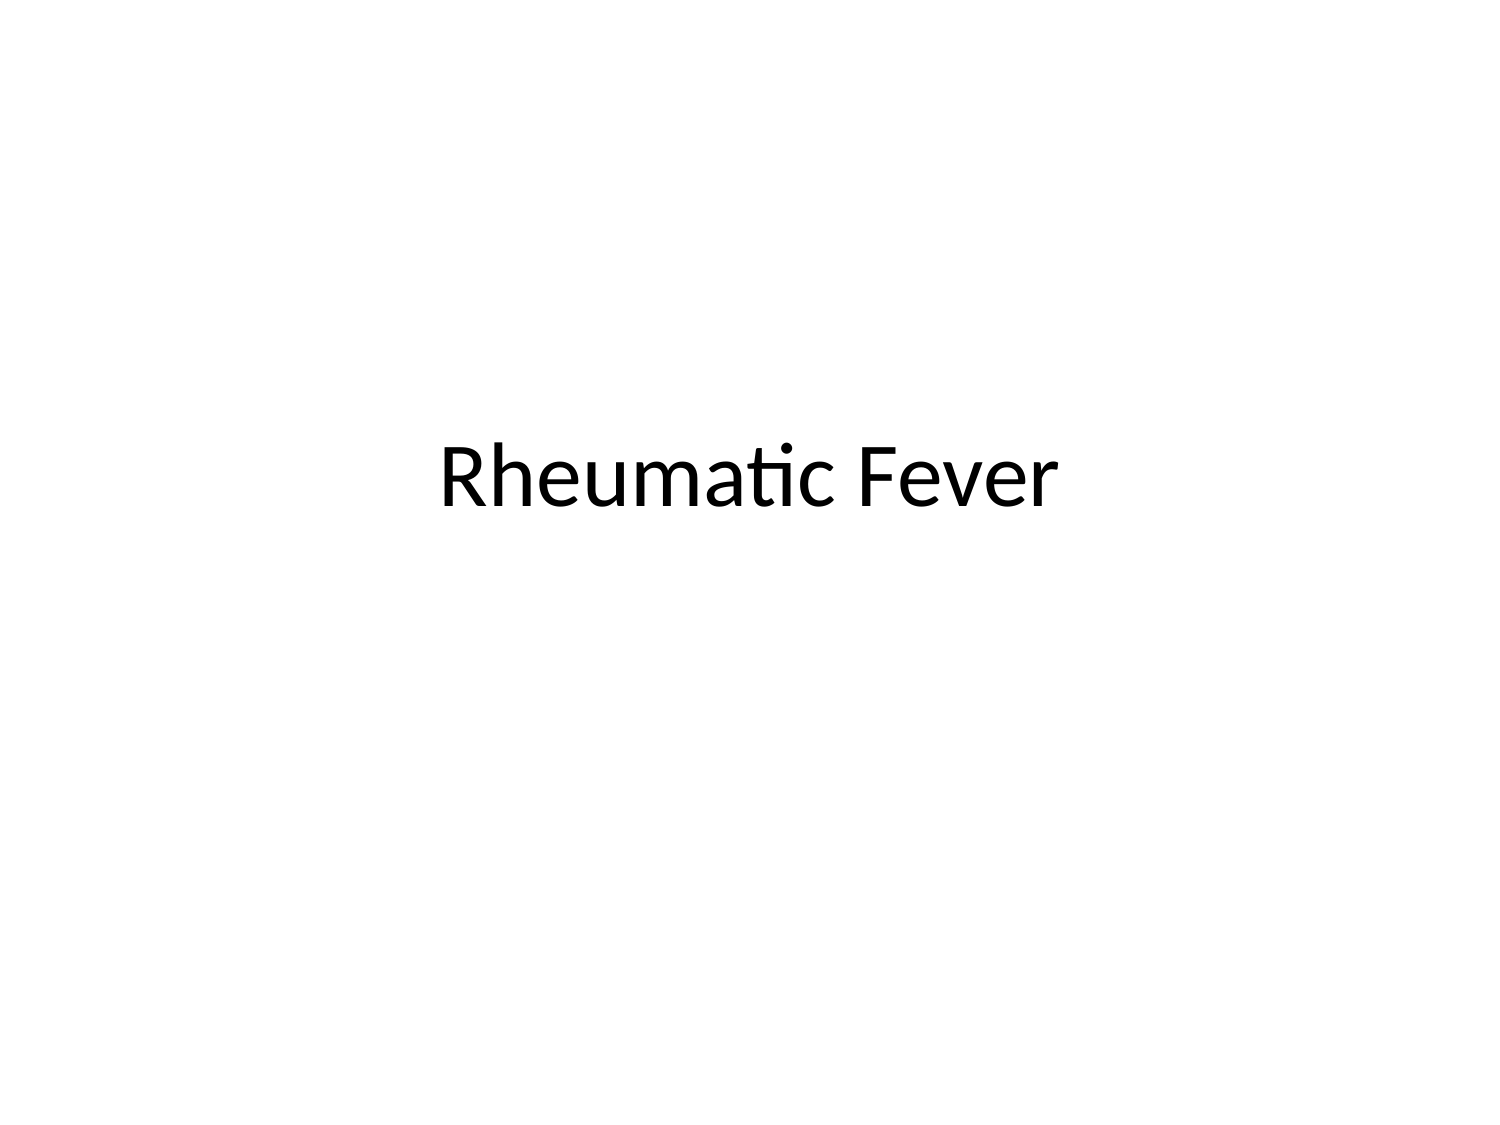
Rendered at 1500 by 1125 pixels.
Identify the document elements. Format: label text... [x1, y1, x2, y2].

title Rheumatic Fever [112, 349, 1388, 591]
